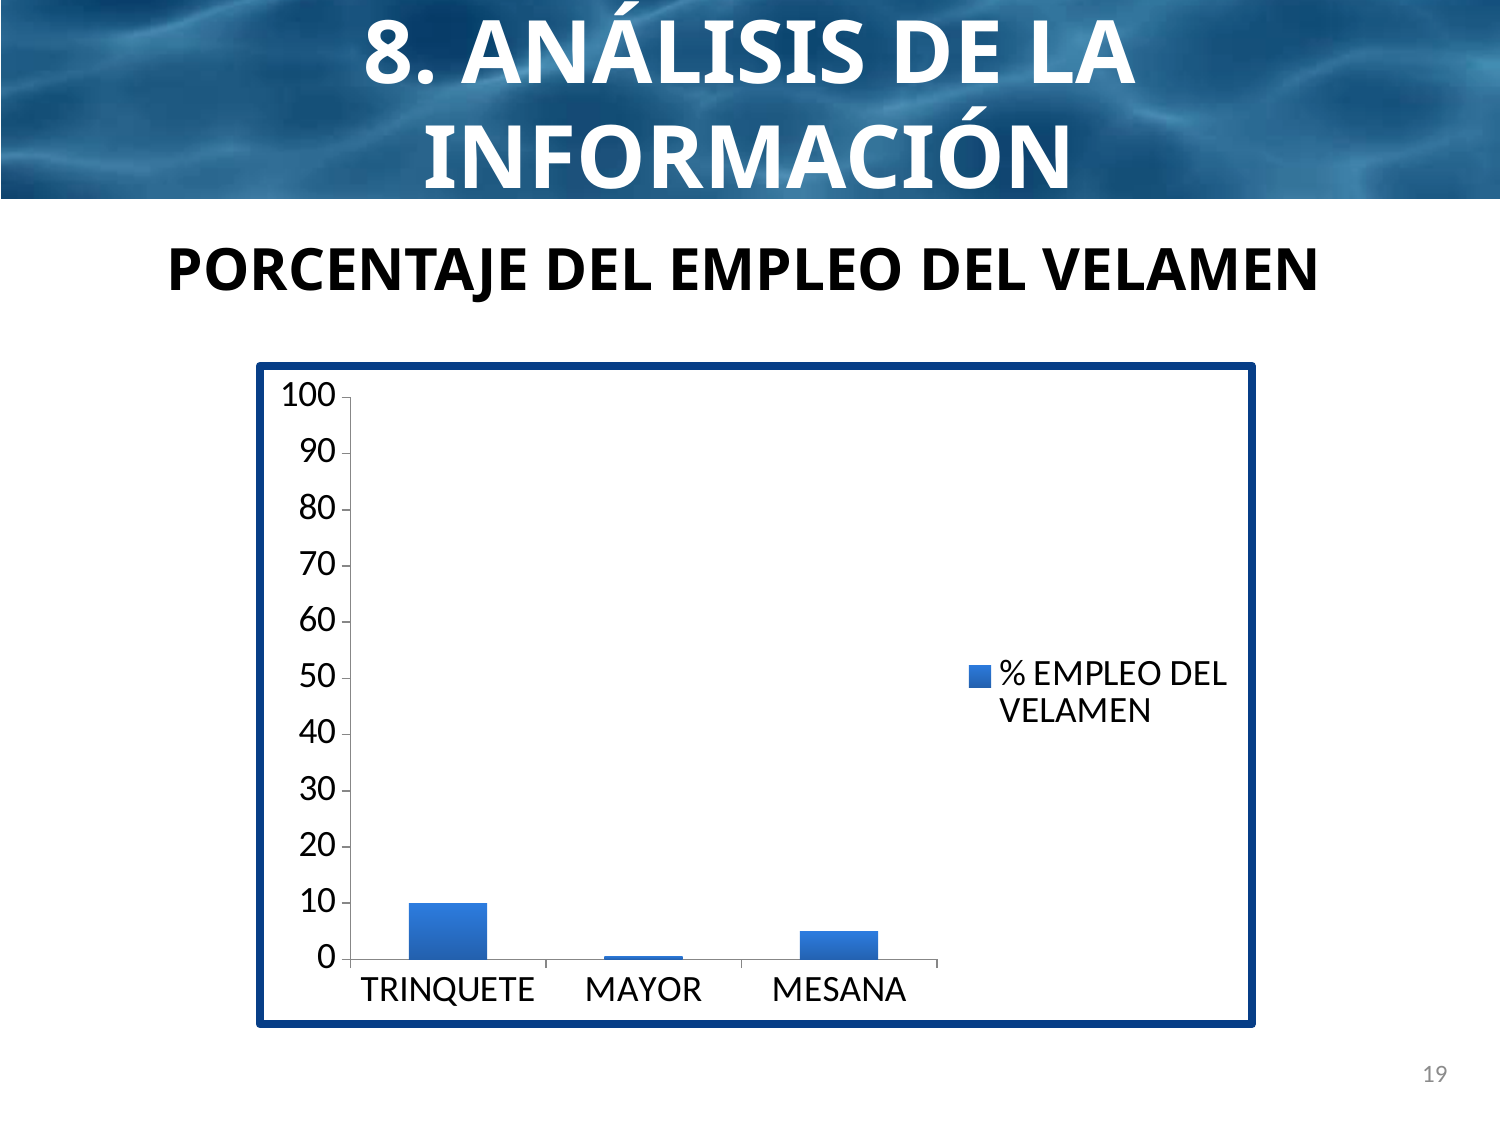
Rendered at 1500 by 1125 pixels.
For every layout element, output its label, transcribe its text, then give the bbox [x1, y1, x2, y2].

text_box PORCENTAJE DEL EMPLEO DEL VELAMEN [29, 208, 1459, 327]
picture [1, 0, 1500, 199]
slide_number 19 [1112, 1042, 1463, 1103]
chart [255, 361, 1257, 1029]
title 8. ANÁLISIS DE LA INFORMACIÓN [37, 7, 1463, 195]
